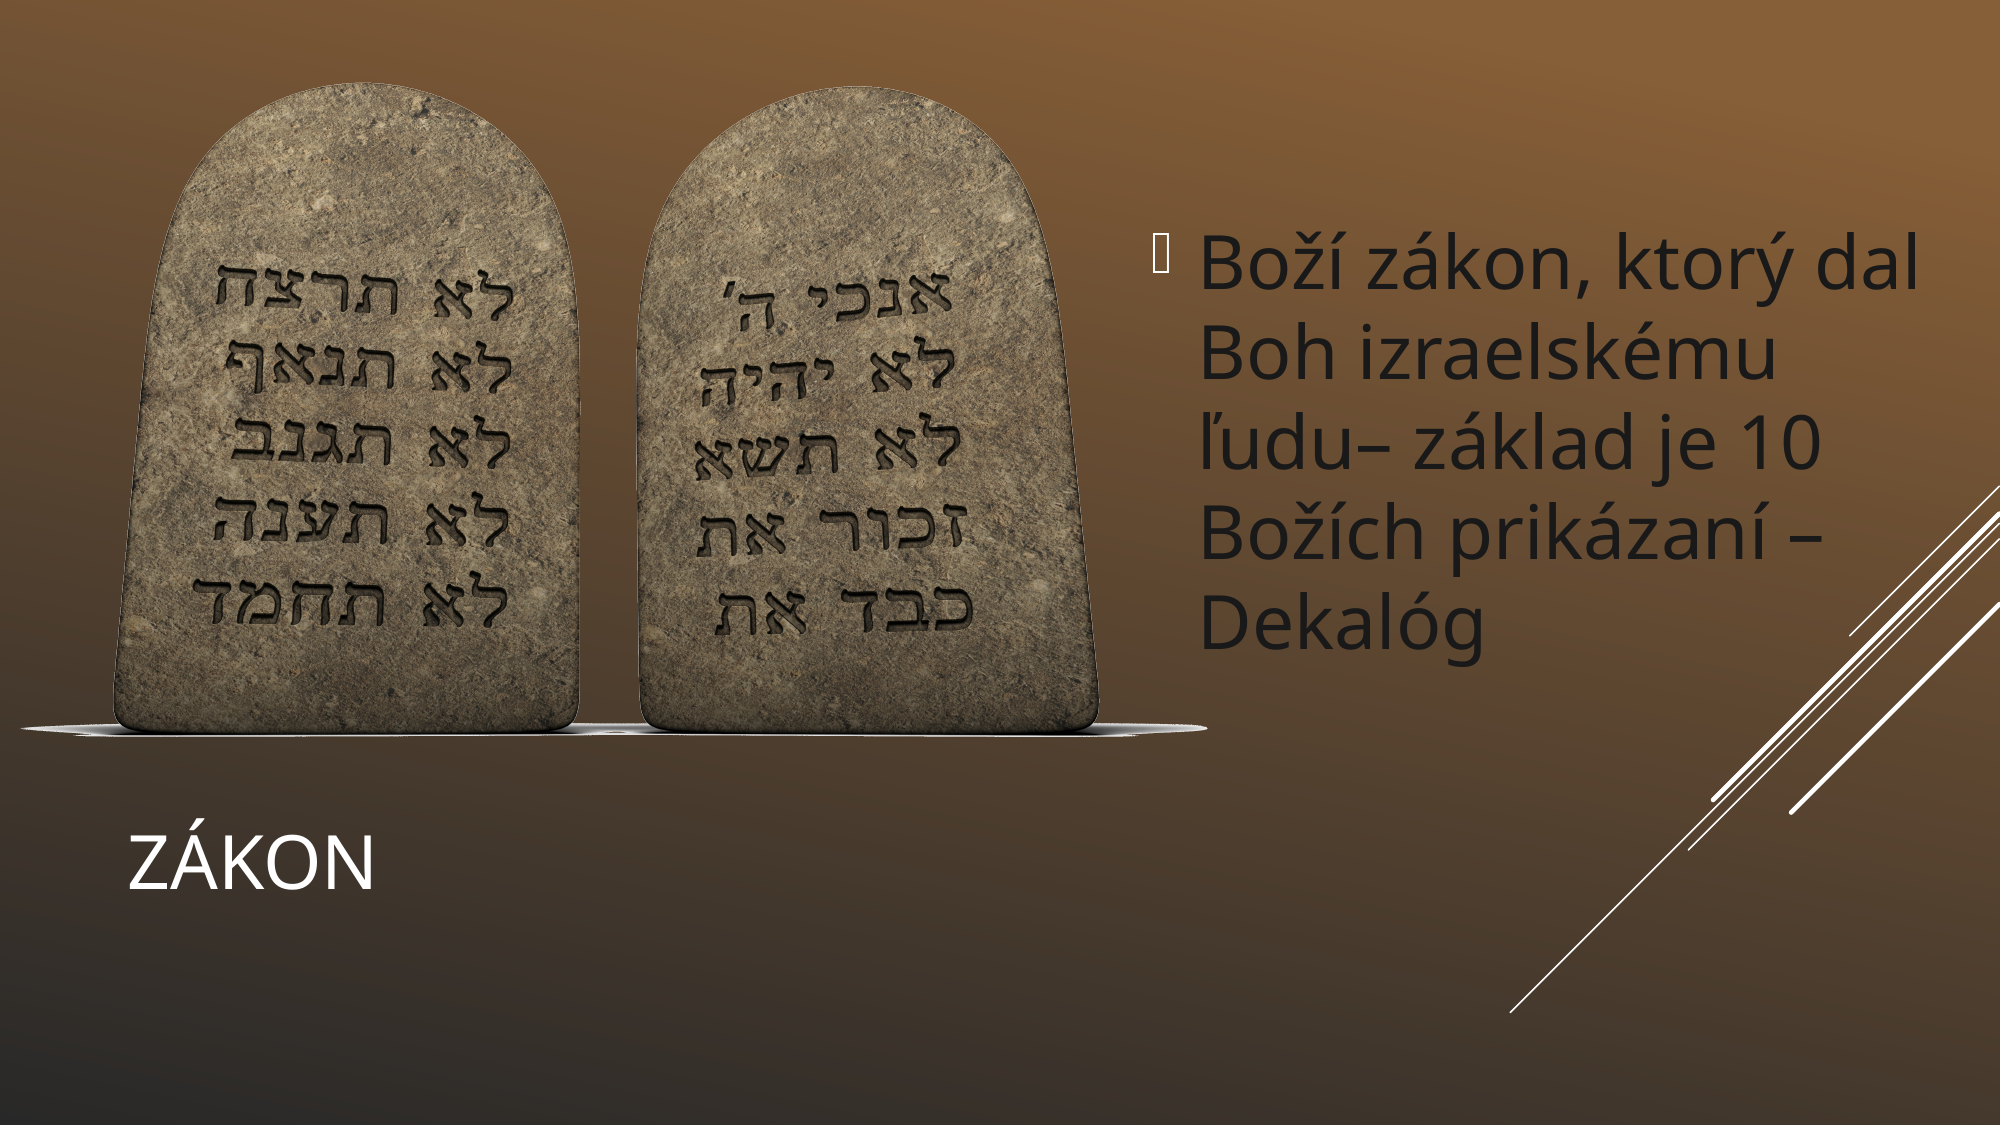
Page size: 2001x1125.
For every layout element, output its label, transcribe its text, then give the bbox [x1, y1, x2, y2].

title Zákon [112, 737, 1513, 984]
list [0, 55, 1231, 772]
list Boží zákon, ktorý dal Boh izraelskému ľudu– základ je 10 Božích prikázaní – Dekalóg [1231, 143, 1946, 737]
